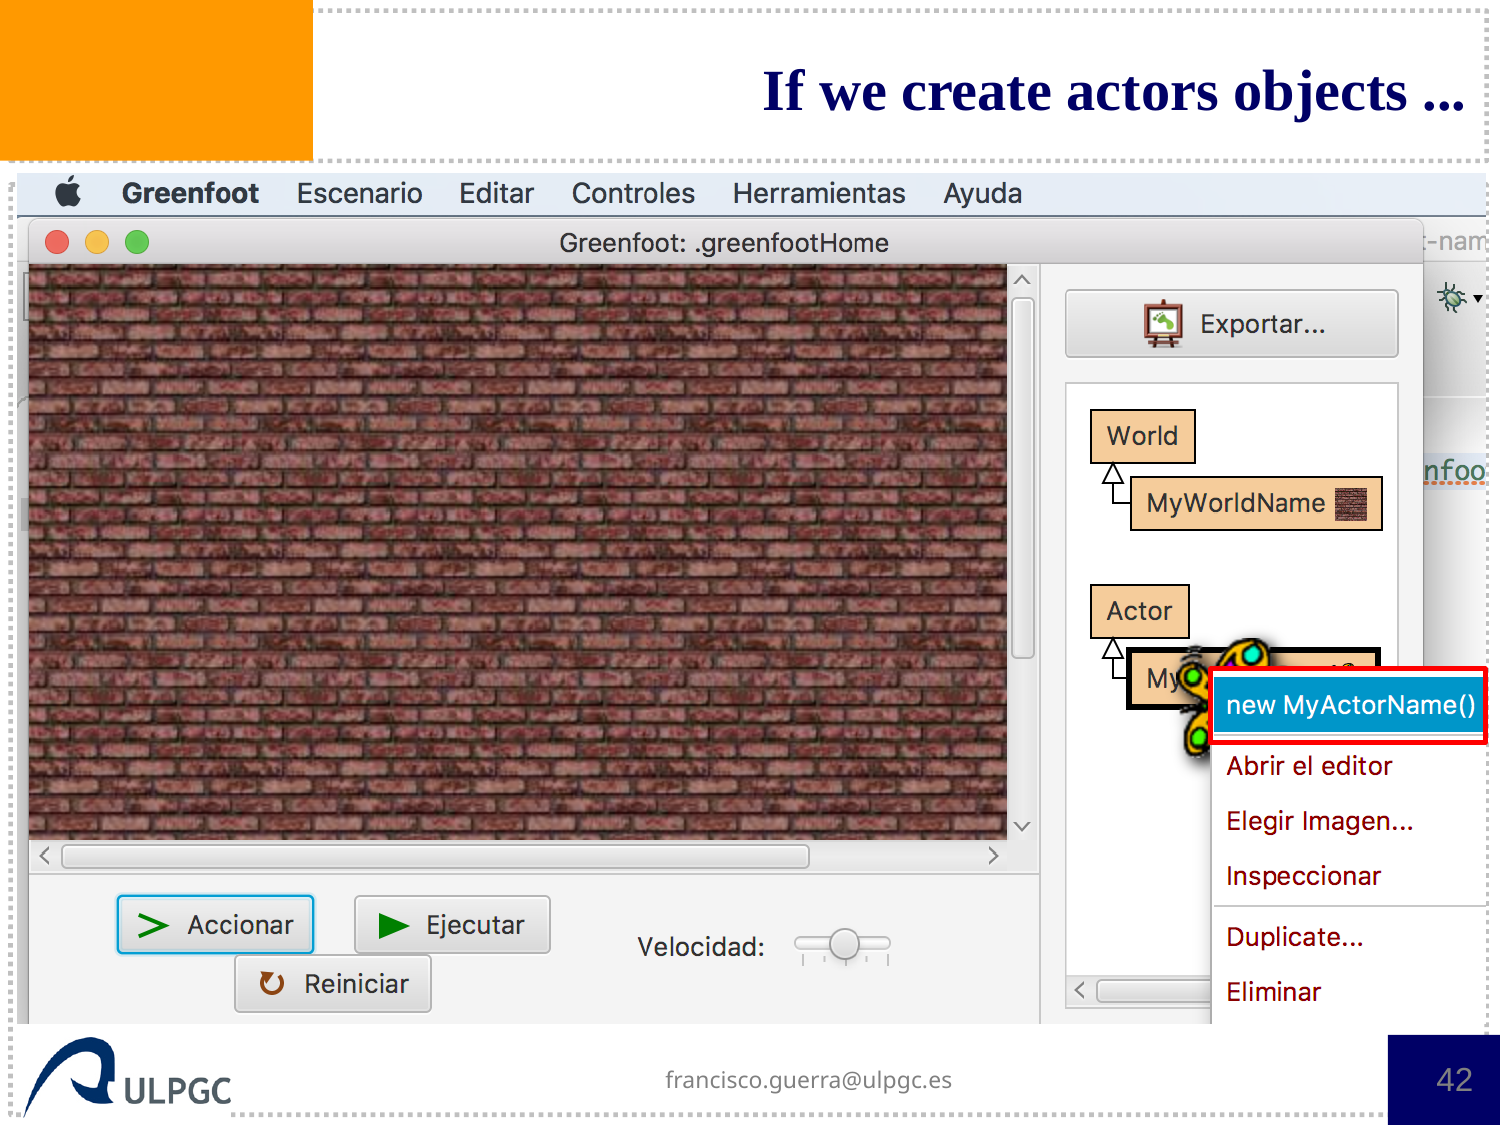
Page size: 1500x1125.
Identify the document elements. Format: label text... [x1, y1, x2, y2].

picture [23, 1037, 231, 1118]
picture [17, 173, 1486, 1024]
title If we create actors objects ... [32, 13, 1483, 162]
